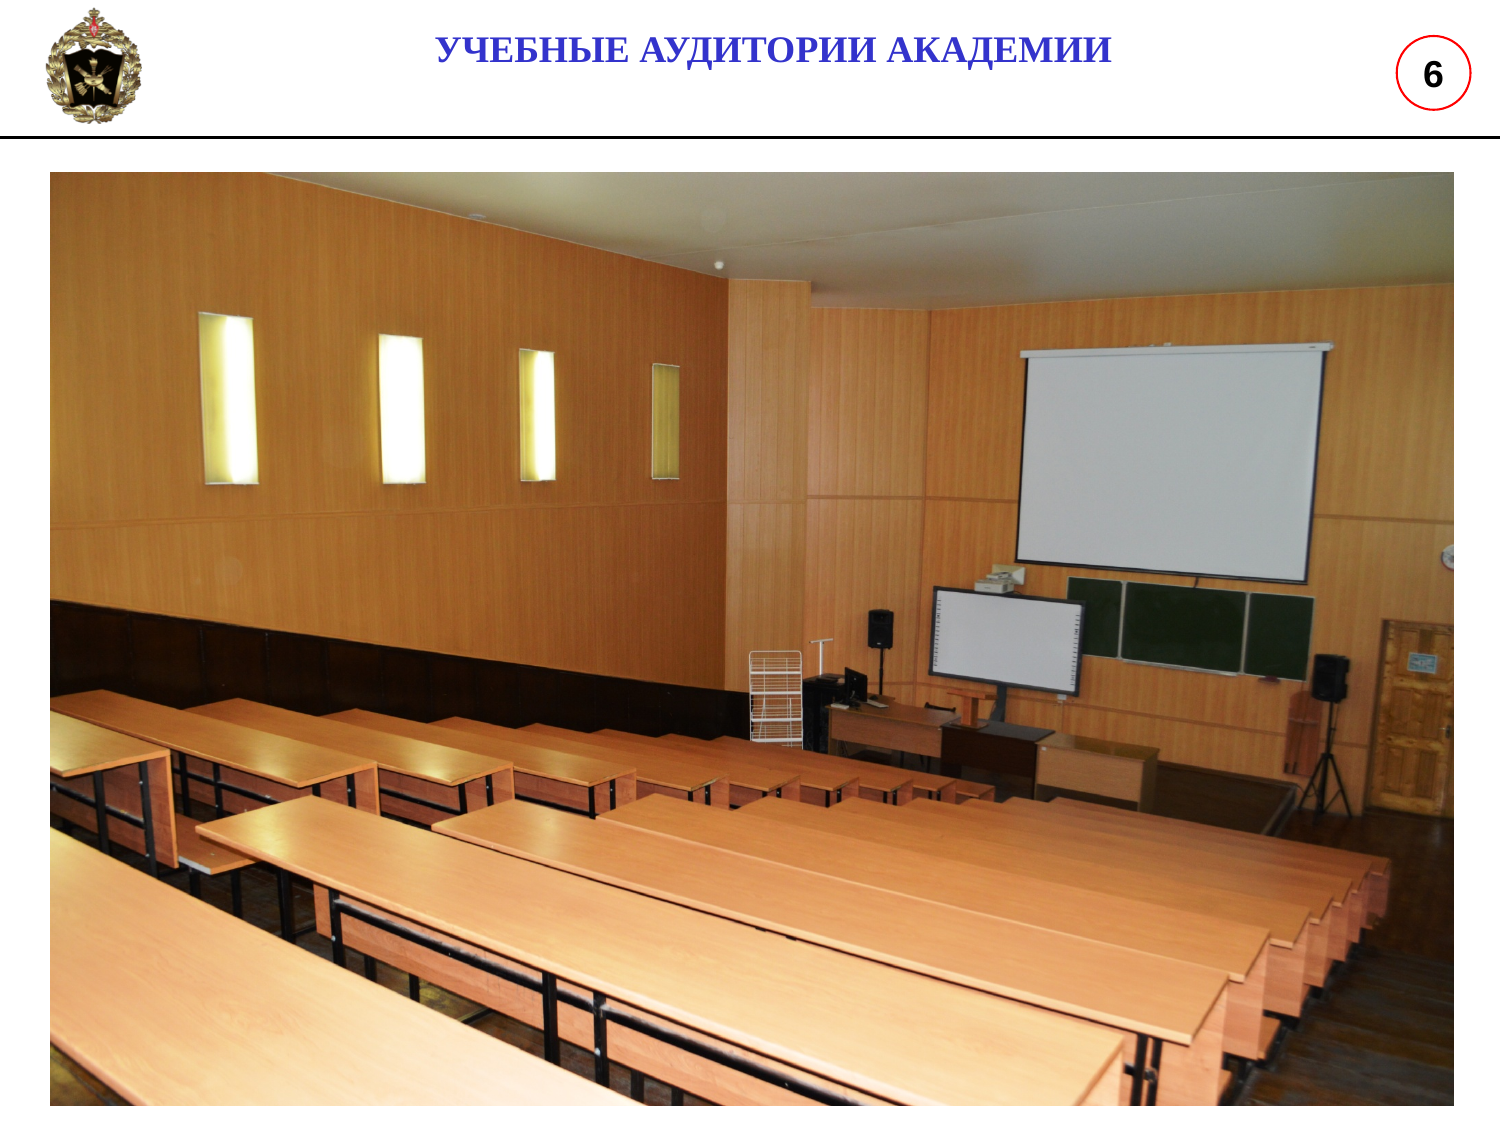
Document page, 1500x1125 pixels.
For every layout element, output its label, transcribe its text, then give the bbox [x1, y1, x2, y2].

text_box УЧЕБНЫЕ АУДИТОРИИ АКАДЕМИИ [159, 22, 1388, 126]
text_box 6 [1394, 33, 1473, 112]
picture [44, 7, 142, 125]
picture [50, 172, 1454, 1106]
